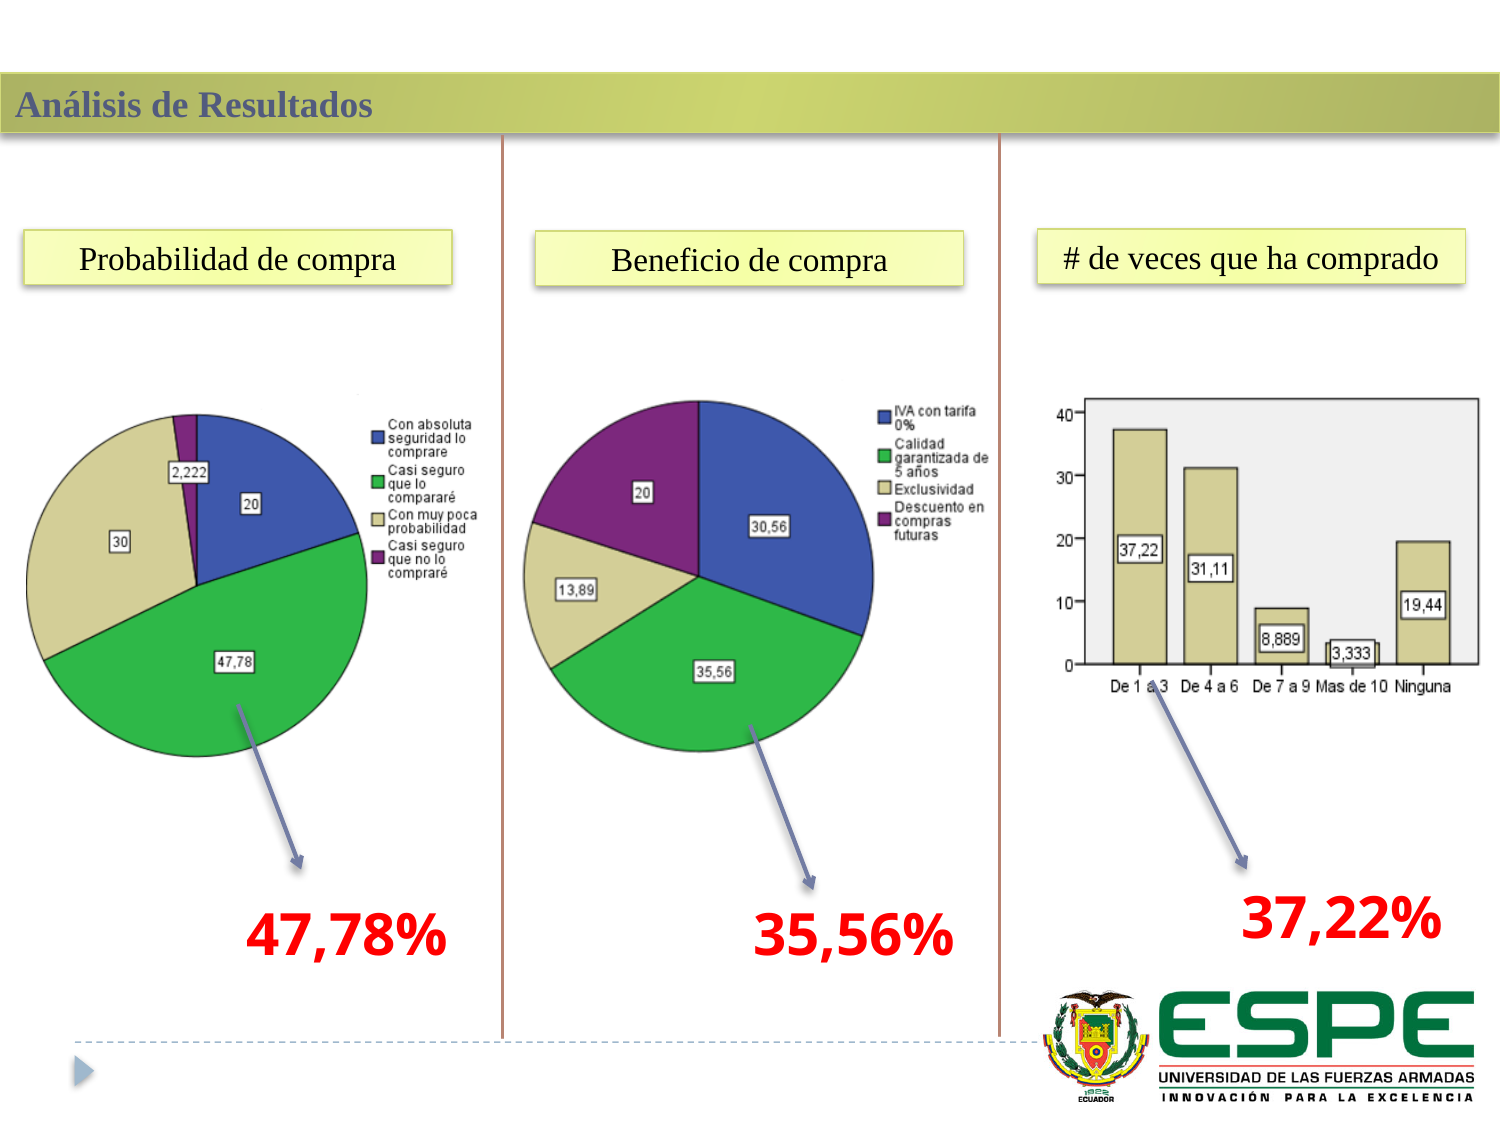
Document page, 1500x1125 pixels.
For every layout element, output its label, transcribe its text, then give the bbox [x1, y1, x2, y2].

text_box Análisis de Resultados [0, 72, 1500, 133]
picture [501, 135, 505, 1039]
picture [1037, 369, 1485, 705]
picture [1037, 975, 1495, 1114]
text_box # de veces que ha comprado [1037, 228, 1466, 284]
text_box 35,56% [738, 890, 970, 975]
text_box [749, 724, 814, 891]
picture [25, 386, 481, 765]
text_box Beneficio de compra [535, 230, 964, 286]
text_box 37,22% [1226, 872, 1459, 957]
text_box 47,78% [231, 890, 464, 975]
text_box Probabilidad de compra [23, 229, 453, 285]
picture [516, 369, 995, 754]
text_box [1151, 680, 1247, 870]
picture [997, 133, 1001, 1037]
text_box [237, 703, 302, 870]
